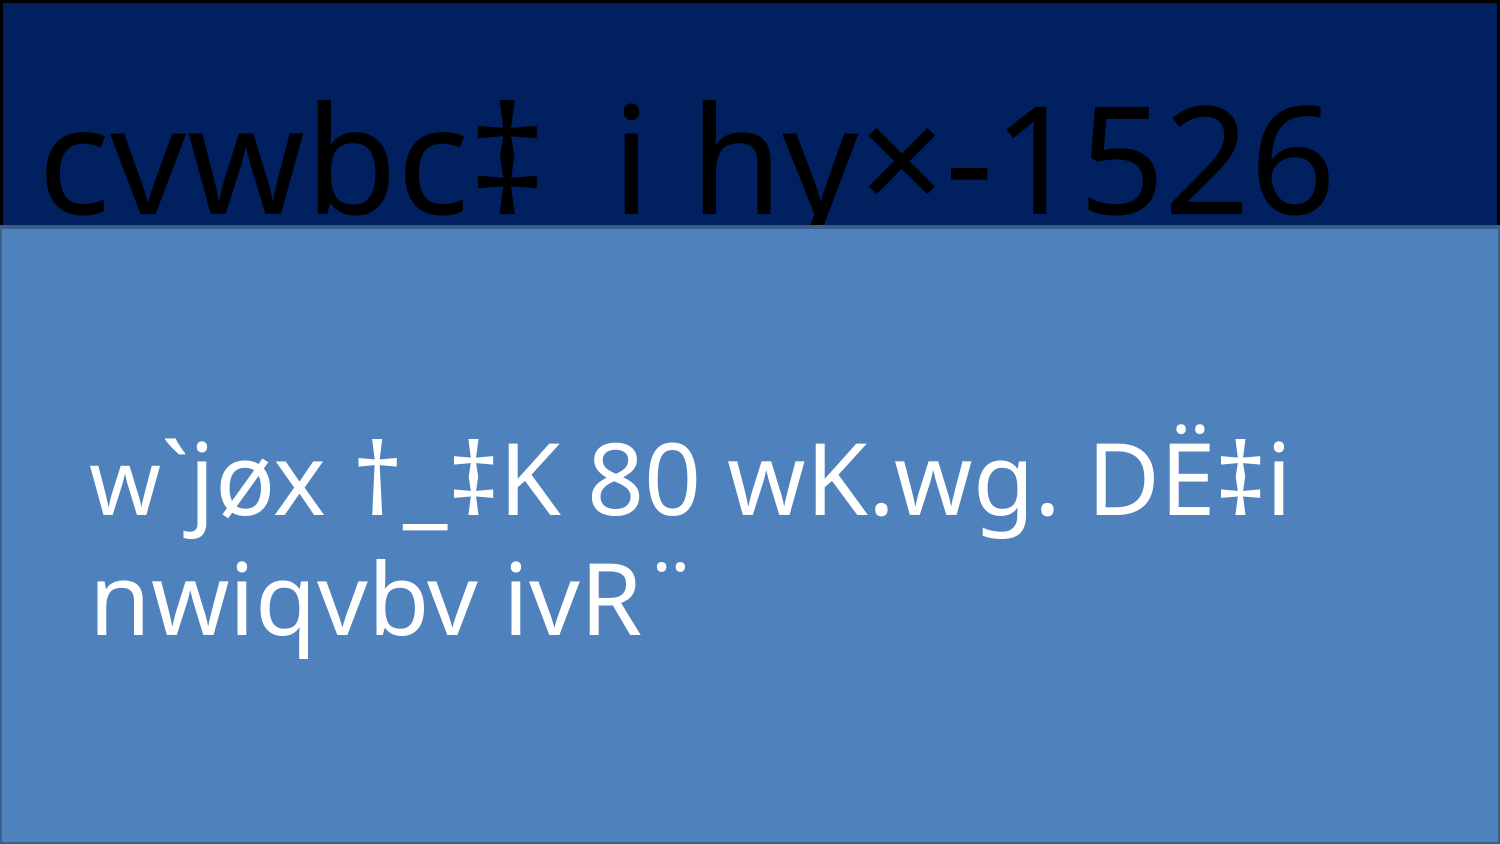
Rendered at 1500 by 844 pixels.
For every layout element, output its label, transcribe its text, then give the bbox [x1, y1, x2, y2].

text_box cvwbc‡_i hy×-1526 [0, 0, 1500, 225]
text_box w`jøx †_‡K 80 wK.wg. DË‡i nwiqvbv ivR¨ [0, 225, 1500, 844]
